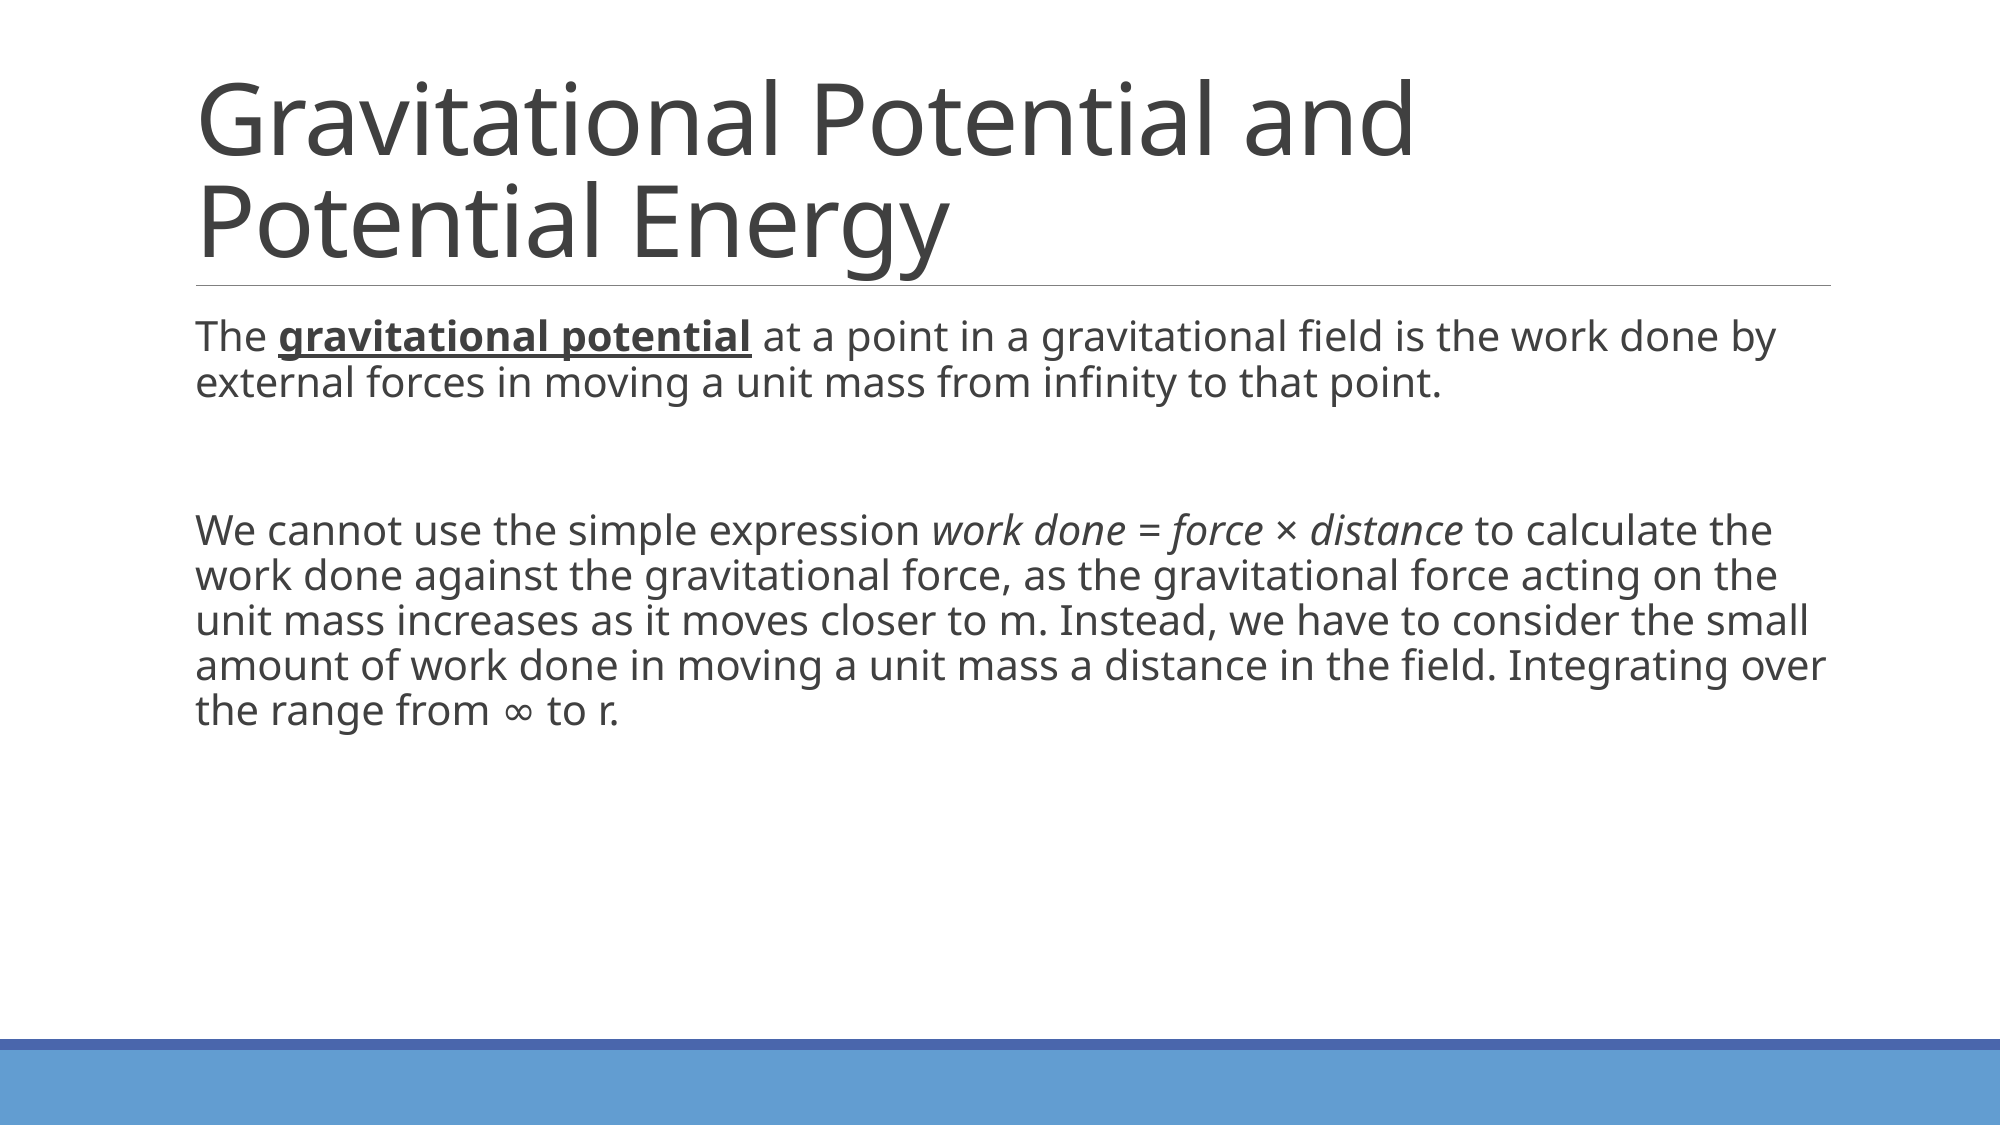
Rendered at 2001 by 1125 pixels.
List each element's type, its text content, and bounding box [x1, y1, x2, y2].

list The gravitational potential at a point in a gravitational field is the work done by external forces in moving a unit mass from infinity to that point. We cannot use the simple expression work done = force × distance to calculate the work done against the gravitational force, as the gravitational force acting on the unit mass increases as it moves closer to m. Instead, we have to consider the small amount of work done in moving a unit mass a distance in the field. Integrating over the range from ∞ to r. [180, 302, 1830, 963]
title Gravitational Potential and Potential Energy [180, 47, 1830, 285]
